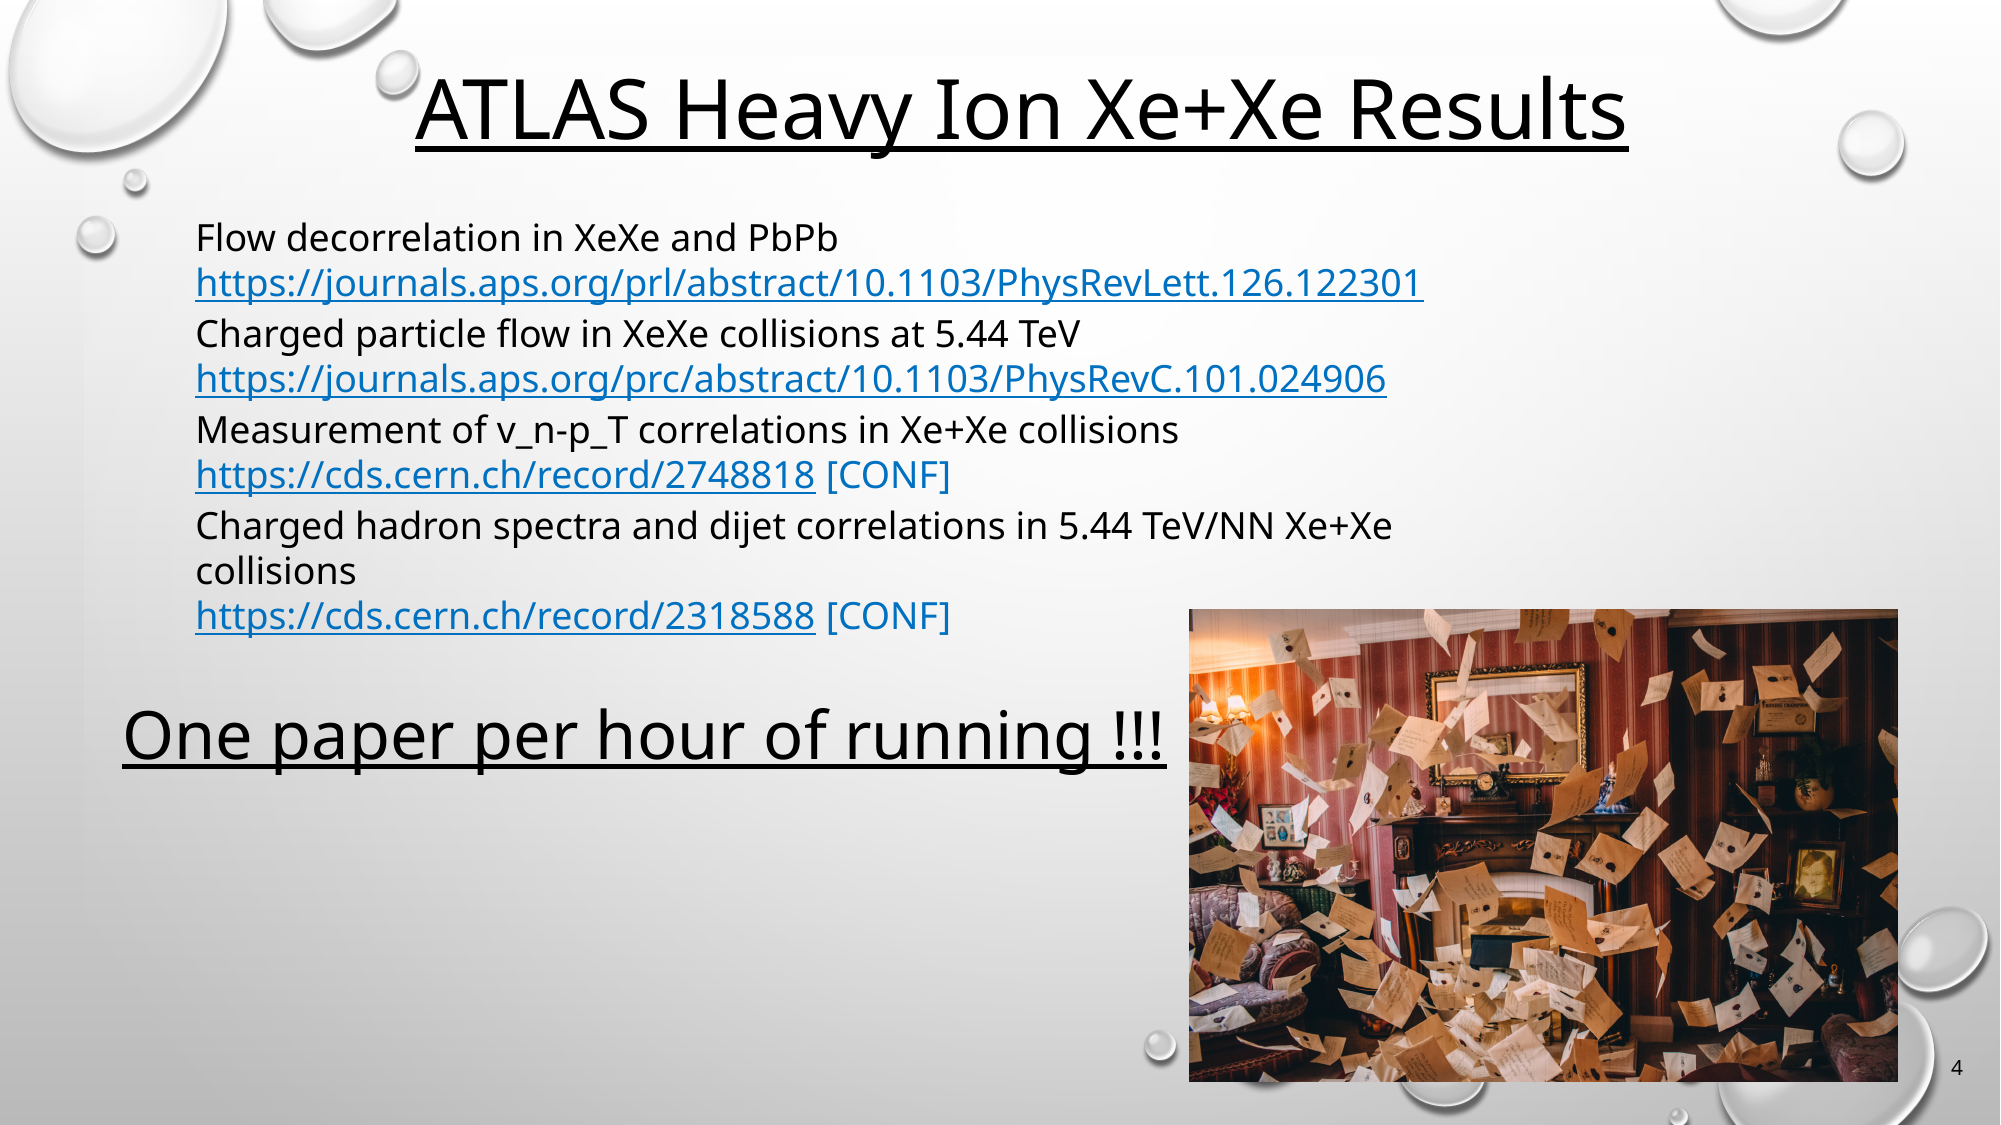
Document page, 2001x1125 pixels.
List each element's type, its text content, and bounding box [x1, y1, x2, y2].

text_box ATLAS Heavy Ion Xe+Xe Results [400, 48, 1645, 164]
text_box One paper per hour of running !!! [107, 685, 1182, 780]
slide_number 4 [1852, 1038, 1978, 1099]
text_box Flow decorrelation in XeXe and PbPb https://journals.aps.org/prl/abstract/10.1103/PhysRevLett.126.122301 Charged particle flow in XeXe collisions at 5.44 TeV https://journals.aps.org/prc/abstract/10.1103/PhysRevC.101.024906 Measurement of v_n-p_T correlations in Xe+Xe collisions https://cds.cern.ch/record/2748818 [CONF] Charged hadron spectra and dijet correlations in 5.44 TeV/NN Xe+Xe collisions https://cds.cern.ch/record/2318588 [CONF] [180, 206, 1571, 651]
picture [0, 0, 2001, 1125]
